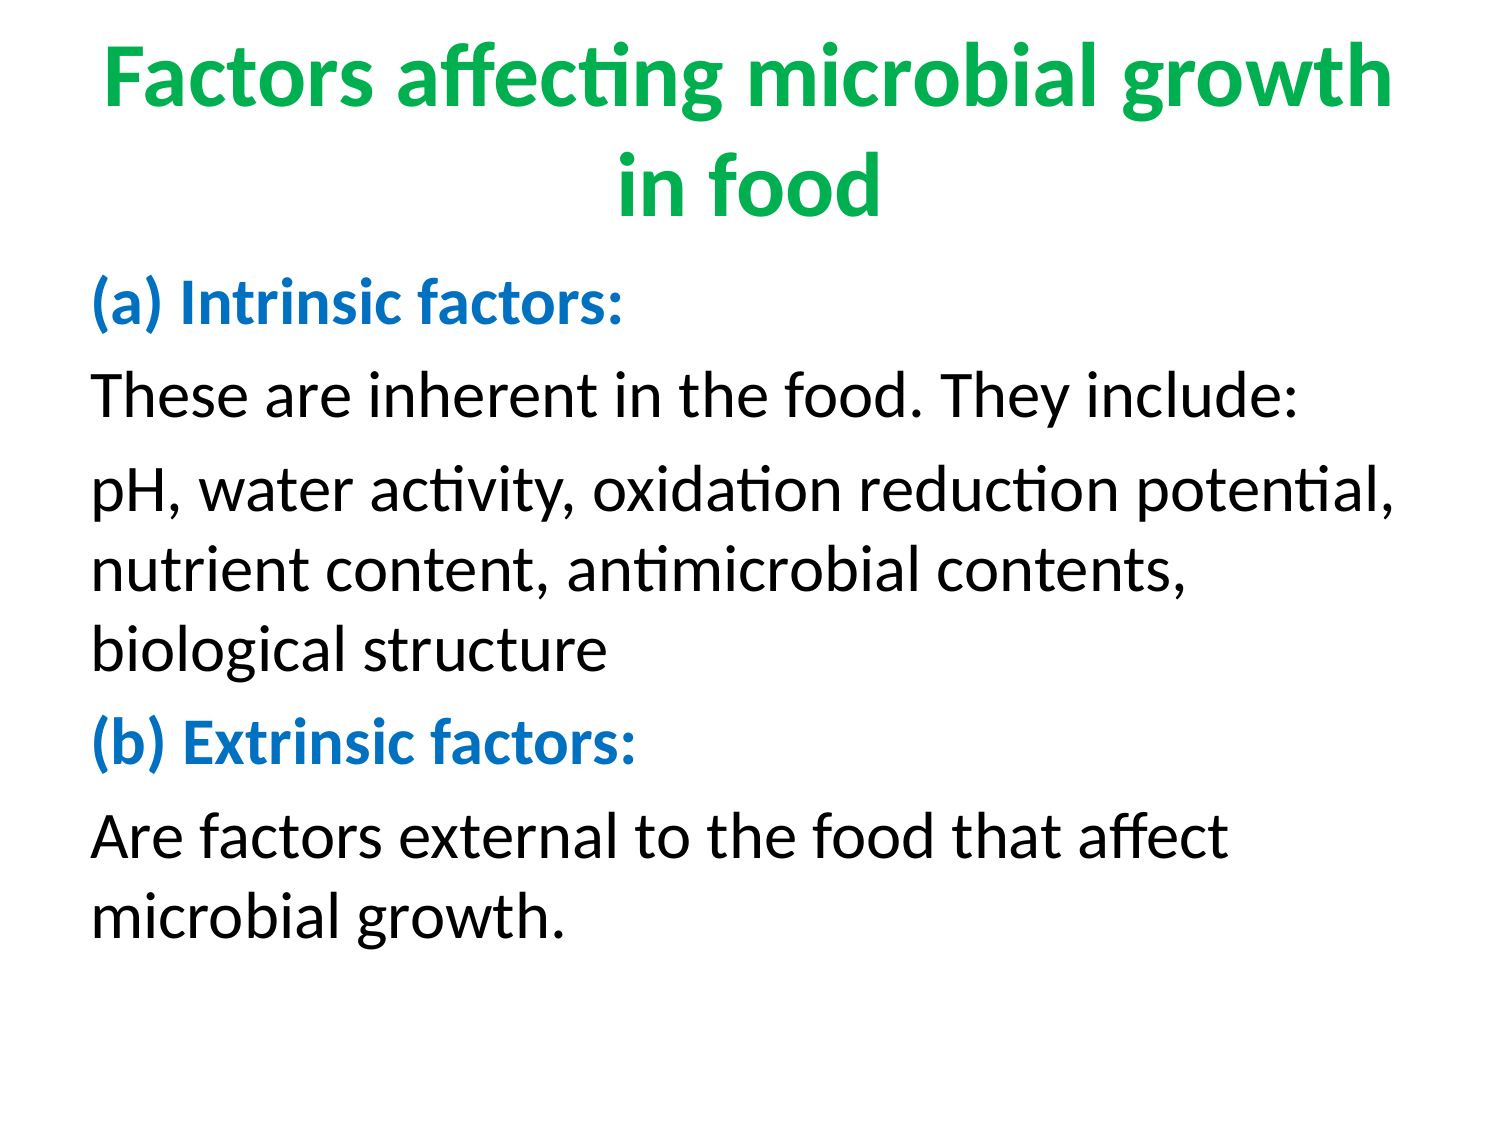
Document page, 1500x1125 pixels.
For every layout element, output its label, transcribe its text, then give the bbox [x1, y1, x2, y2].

title Factors affecting microbial growth in food [75, 53, 1425, 197]
list (a) Intrinsic factors: These are inherent in the food. They include: pH, water activity, oxidation reduction potential, nutrient content, antimicrobial contents, biological structure (b) Extrinsic factors: Are factors external to the food that affect microbial growth. [75, 249, 1425, 1005]
